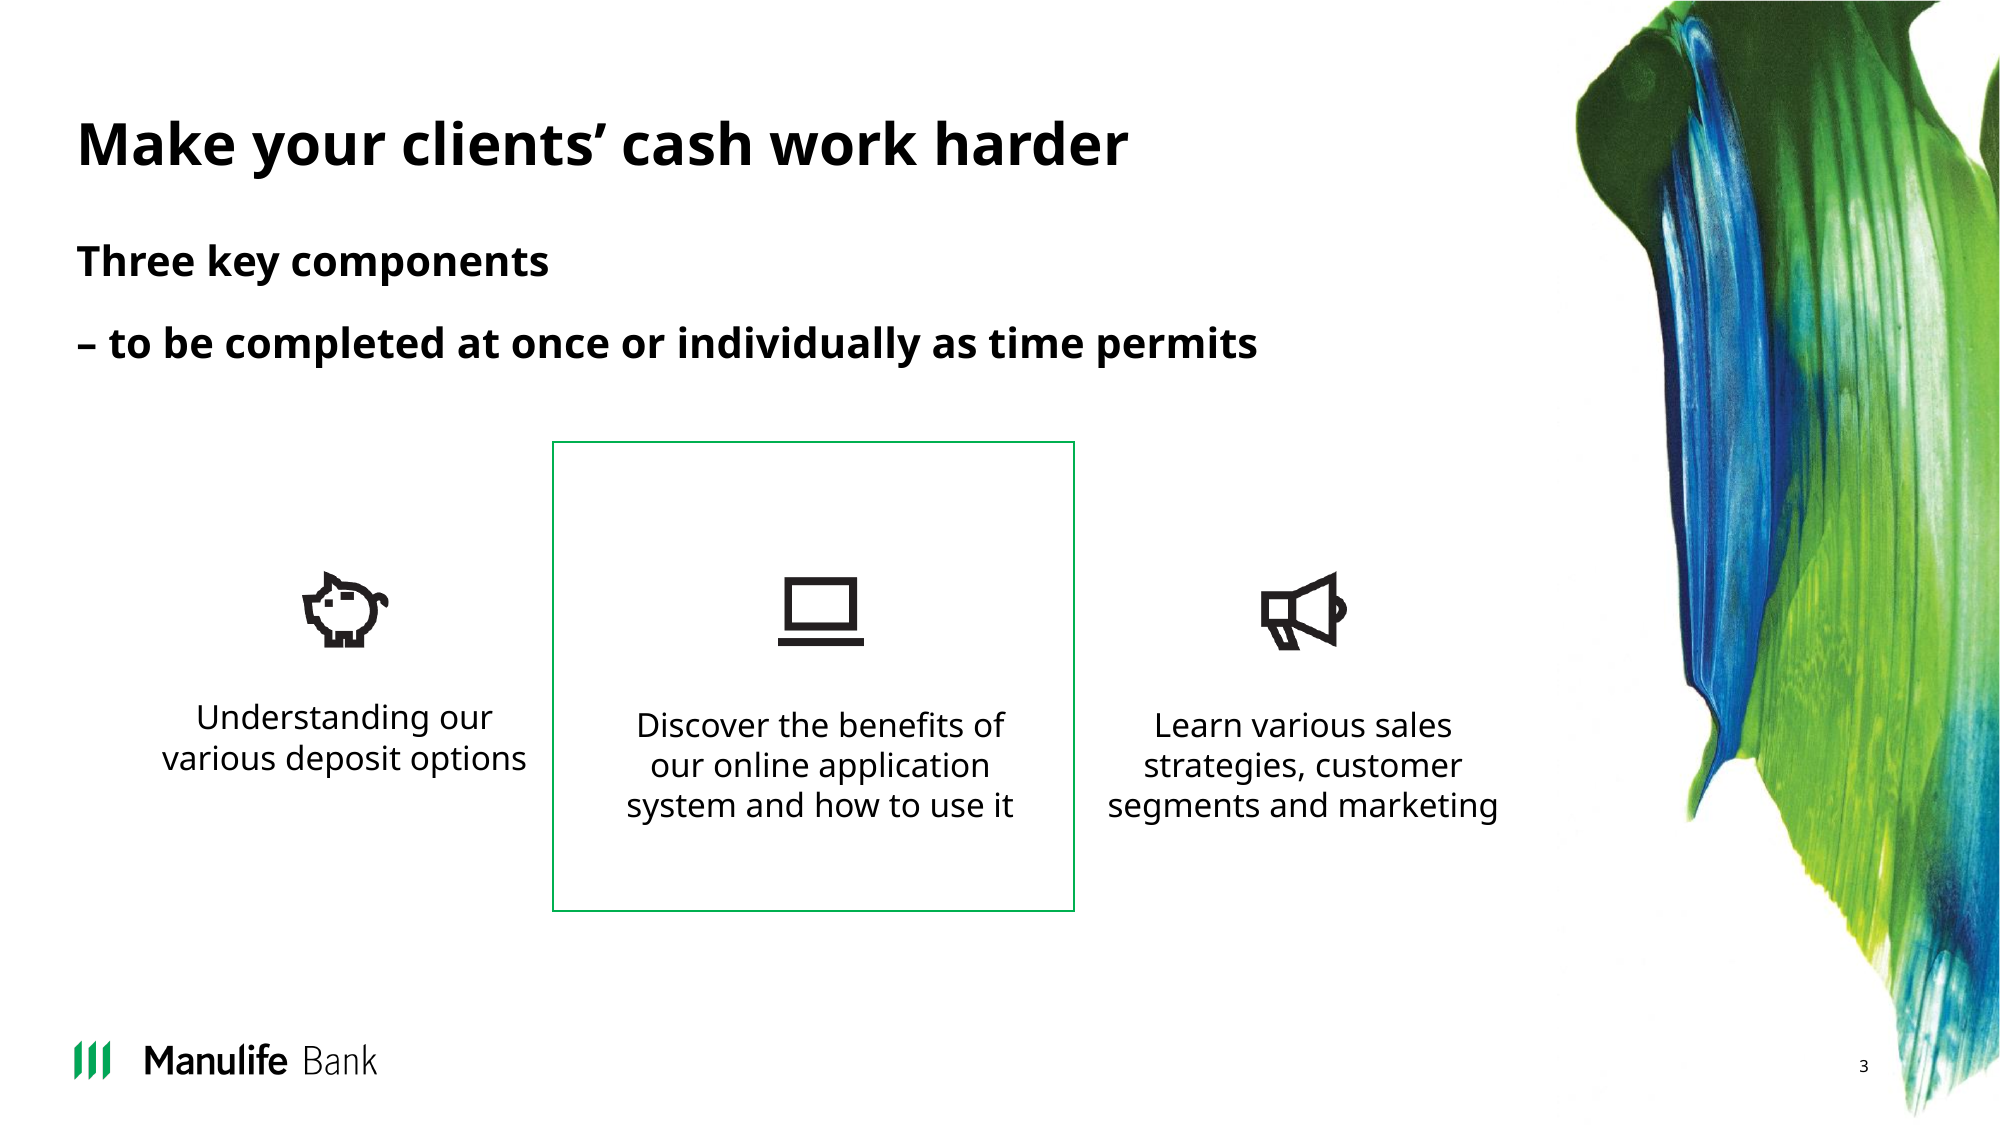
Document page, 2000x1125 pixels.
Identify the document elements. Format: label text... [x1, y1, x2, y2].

list Three key components – to be completed at once or individually as time permits [76, 235, 1655, 988]
text_box [552, 441, 1075, 912]
picture [39, 1005, 411, 1115]
picture [297, 563, 393, 659]
text_box Learn various sales strategies, customer segments and marketing [1075, 696, 1533, 832]
text_box Understanding our various deposit options [157, 696, 533, 777]
picture [1256, 563, 1351, 659]
slide_number 3 [1822, 1049, 1869, 1079]
picture [773, 563, 868, 659]
title Make your clients’ cash work harder [76, 77, 1543, 208]
picture [1557, 2, 2000, 1124]
